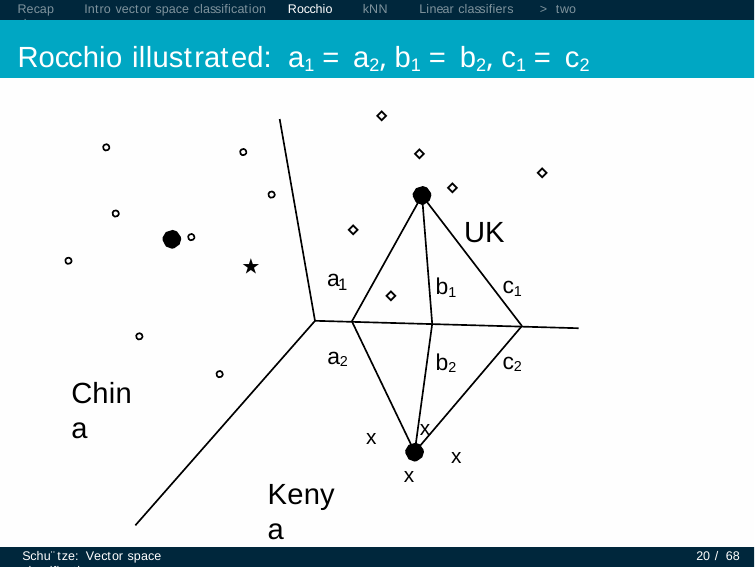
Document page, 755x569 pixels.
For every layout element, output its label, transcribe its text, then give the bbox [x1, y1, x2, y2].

text_box ⋄ [372, 101, 389, 132]
text_box a2 [325, 339, 350, 373]
text_box [268, 191, 275, 198]
text_box [0, 546, 755, 567]
text_box China [69, 374, 144, 413]
text_box c2 [500, 344, 524, 377]
text_box [188, 233, 195, 241]
text_box [112, 210, 119, 217]
text_box a [325, 263, 341, 294]
text_box [65, 257, 72, 264]
text_box ⋄ [410, 138, 426, 170]
text_box [240, 148, 247, 156]
text_box [136, 333, 143, 340]
text_box b1 [433, 269, 459, 303]
title Rocchio illustrated: a1 = a2, b1 = b2, c1 = c2 [16, 36, 740, 70]
text_box ⋄ [533, 157, 549, 189]
text_box UK c1 [462, 213, 524, 302]
text_box x [401, 461, 416, 490]
text_box x [449, 442, 463, 471]
text_box ⋄ [443, 172, 459, 203]
text_box [412, 186, 432, 203]
text_box x [363, 423, 378, 453]
text_box [162, 229, 182, 249]
text_box ⋄ [344, 214, 360, 246]
text_box [216, 370, 223, 378]
text_box [0, 20, 755, 78]
text_box Recap Intro vector space classification Rocchio kNN Linear classifiers > two classes [15, 1, 617, 17]
footer Schu¨tze: Vector space classification [20, 548, 221, 566]
text_box Kenya [265, 475, 345, 515]
text_box x [417, 414, 432, 443]
text_box ⋄ [381, 280, 398, 312]
text_box [405, 444, 424, 462]
text_box [103, 144, 110, 151]
text_box ⋆ [235, 237, 261, 292]
text_box 20 / 68 [694, 548, 741, 566]
text_box b2 [433, 345, 459, 378]
text_box 1 [336, 273, 350, 297]
